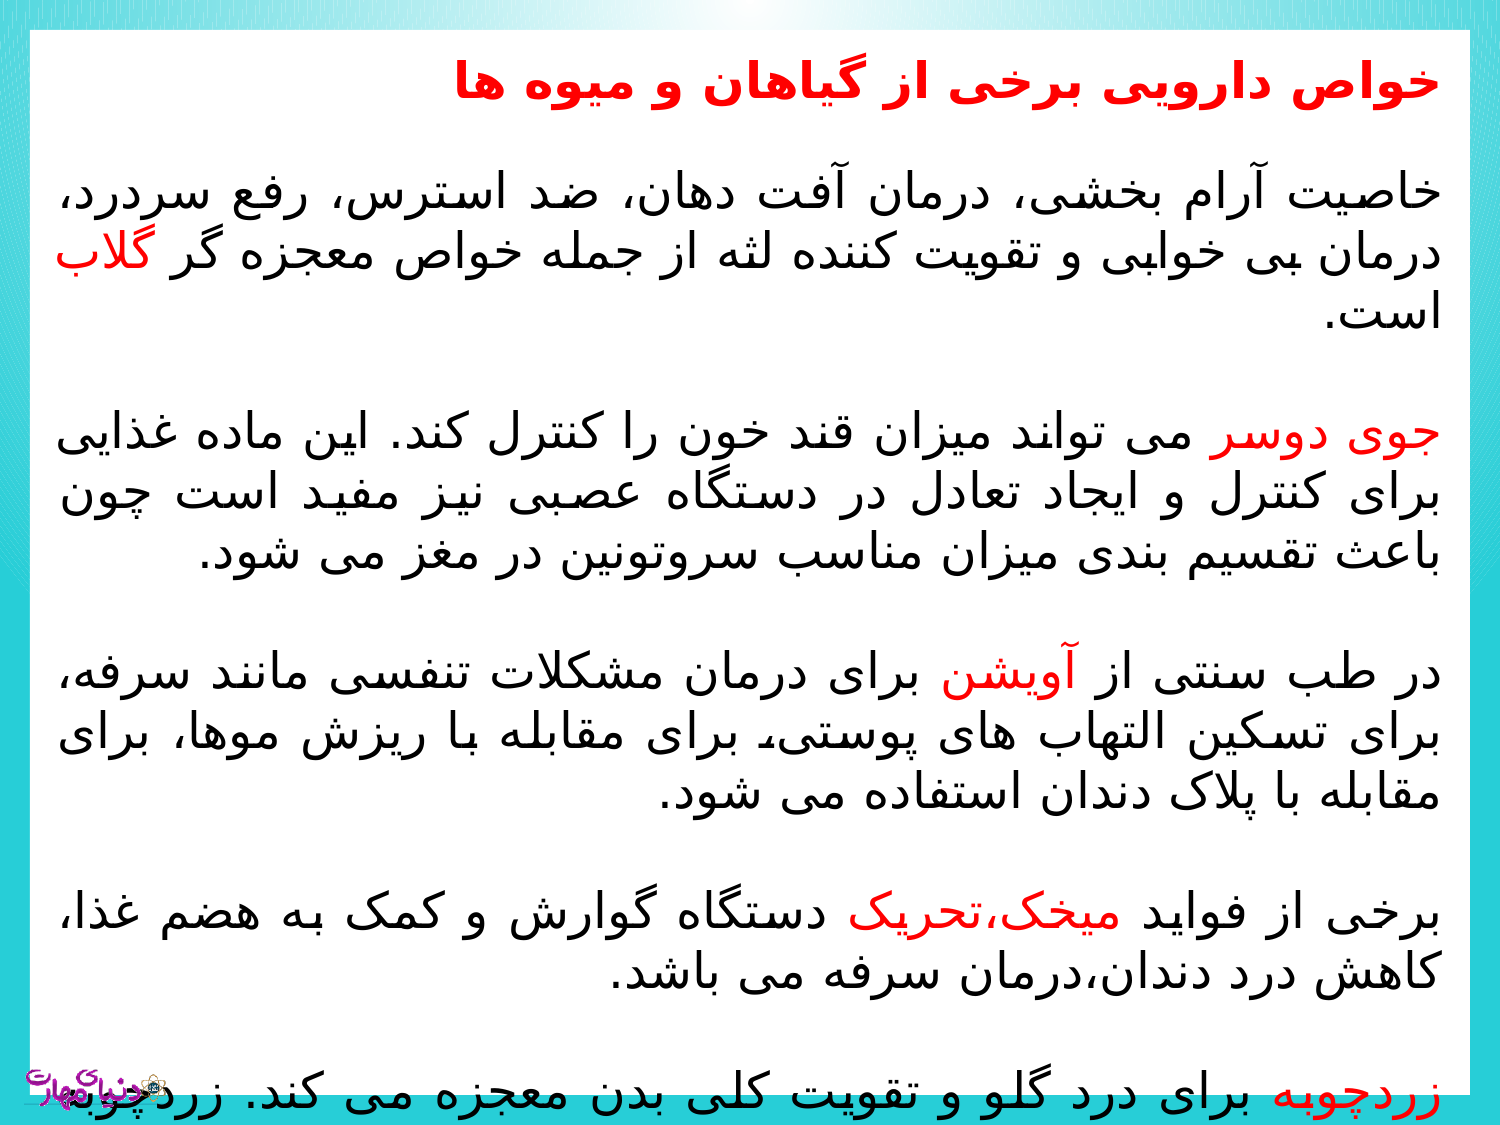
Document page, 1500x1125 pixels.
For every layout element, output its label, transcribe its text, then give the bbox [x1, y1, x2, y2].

text_box خواص دارویی برخی از گیاهان و میوه ها خاصیت آرام بخشی، درمان آفت دهان، ضد استرس، رفع سردرد، درمان بی خوابی و تقویت کننده لثه از جمله خواص معجزه گر گلاب است. جوی دوسر می تواند میزان قند خون را کنترل کند. این ماده غذایی برای کنترل و ایجاد تعادل در دستگاه عصبی نیز مفید است چون باعث تقسیم بندی میزان مناسب سروتونین در مغز می شود. در طب سنتی از آویشن برای درمان مشکلات تنفسی مانند سرفه، برای تسکین التهاب های پوستی، برای مقابله با ریزش موها، برای مقابله با پلاک دندان استفاده می شود. برخی از فواید میخک،تحریک دستگاه گوارش و کمک به هضم غذا، کاهش درد دندان،درمان سرفه می باشد. زردچوبه برای درد گلو و تقویت کلی بدن معجزه می کند. زردچوبه اثرات ضد التهابی و ضد درد شبیه داروهای مسکن معمولی را داراست. [39, 40, 1458, 1125]
picture [24, 1066, 166, 1111]
